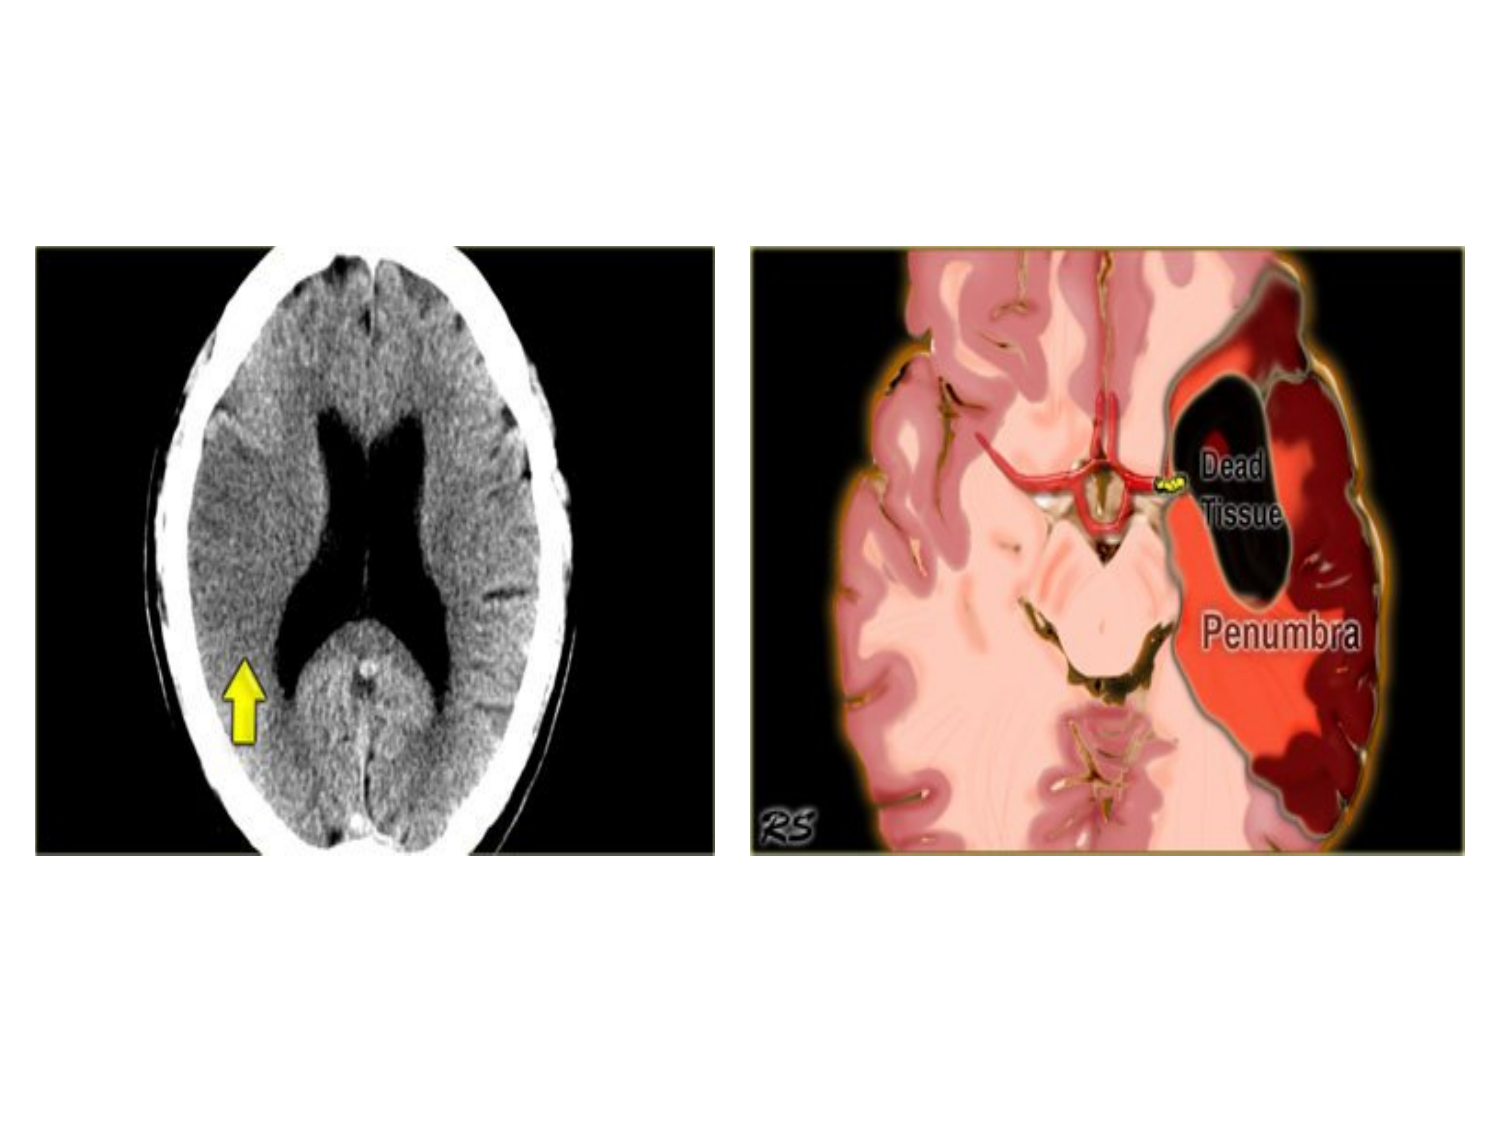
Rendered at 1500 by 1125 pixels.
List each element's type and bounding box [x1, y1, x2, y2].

picture [34, 245, 716, 856]
picture [749, 245, 1466, 856]
